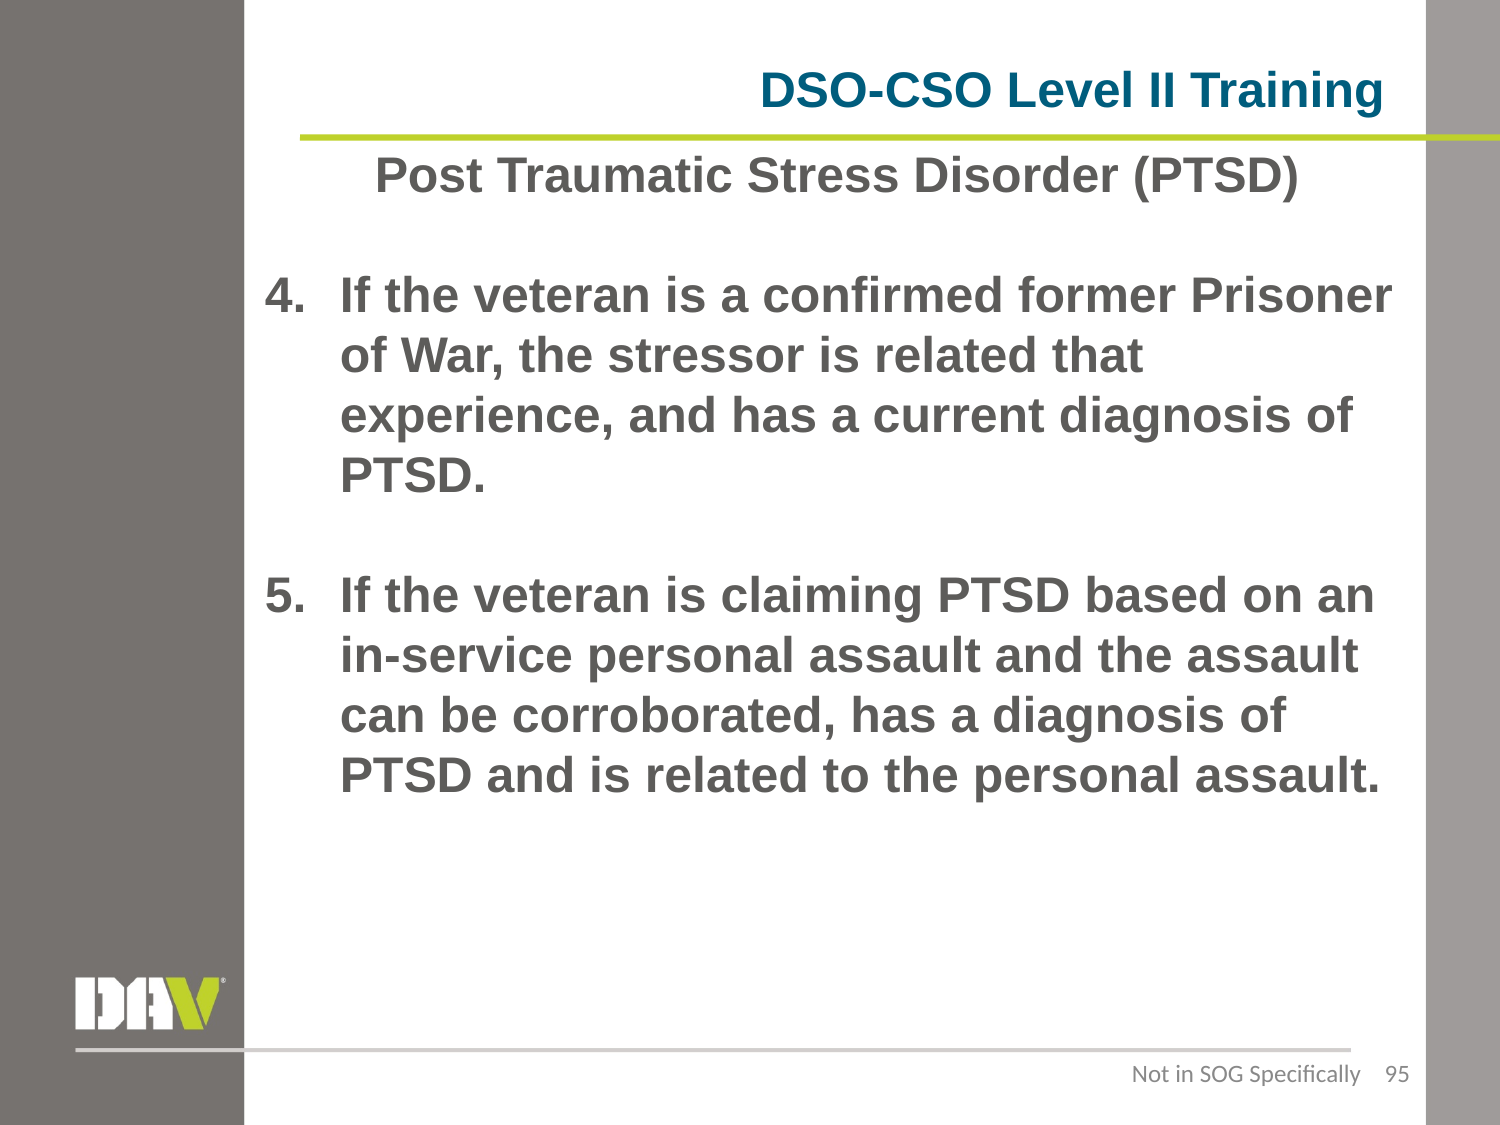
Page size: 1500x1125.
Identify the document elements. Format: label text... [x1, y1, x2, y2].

text_box DSO-CSO Level II Training [499, 49, 1400, 125]
text_box Post Traumatic Stress Disorder (PTSD) If the veteran is a confirmed former Prisoner of War, the stressor is related that experience, and has a current diagnosis of PTSD. If the veteran is claiming PTSD based on an in-service personal assault and the assault can be corroborated, has a diagnosis of PTSD and is related to the personal assault. [249, 135, 1425, 991]
slide_number Not in SOG Specifically 95 [1074, 1042, 1425, 1103]
picture [0, 0, 1500, 1125]
